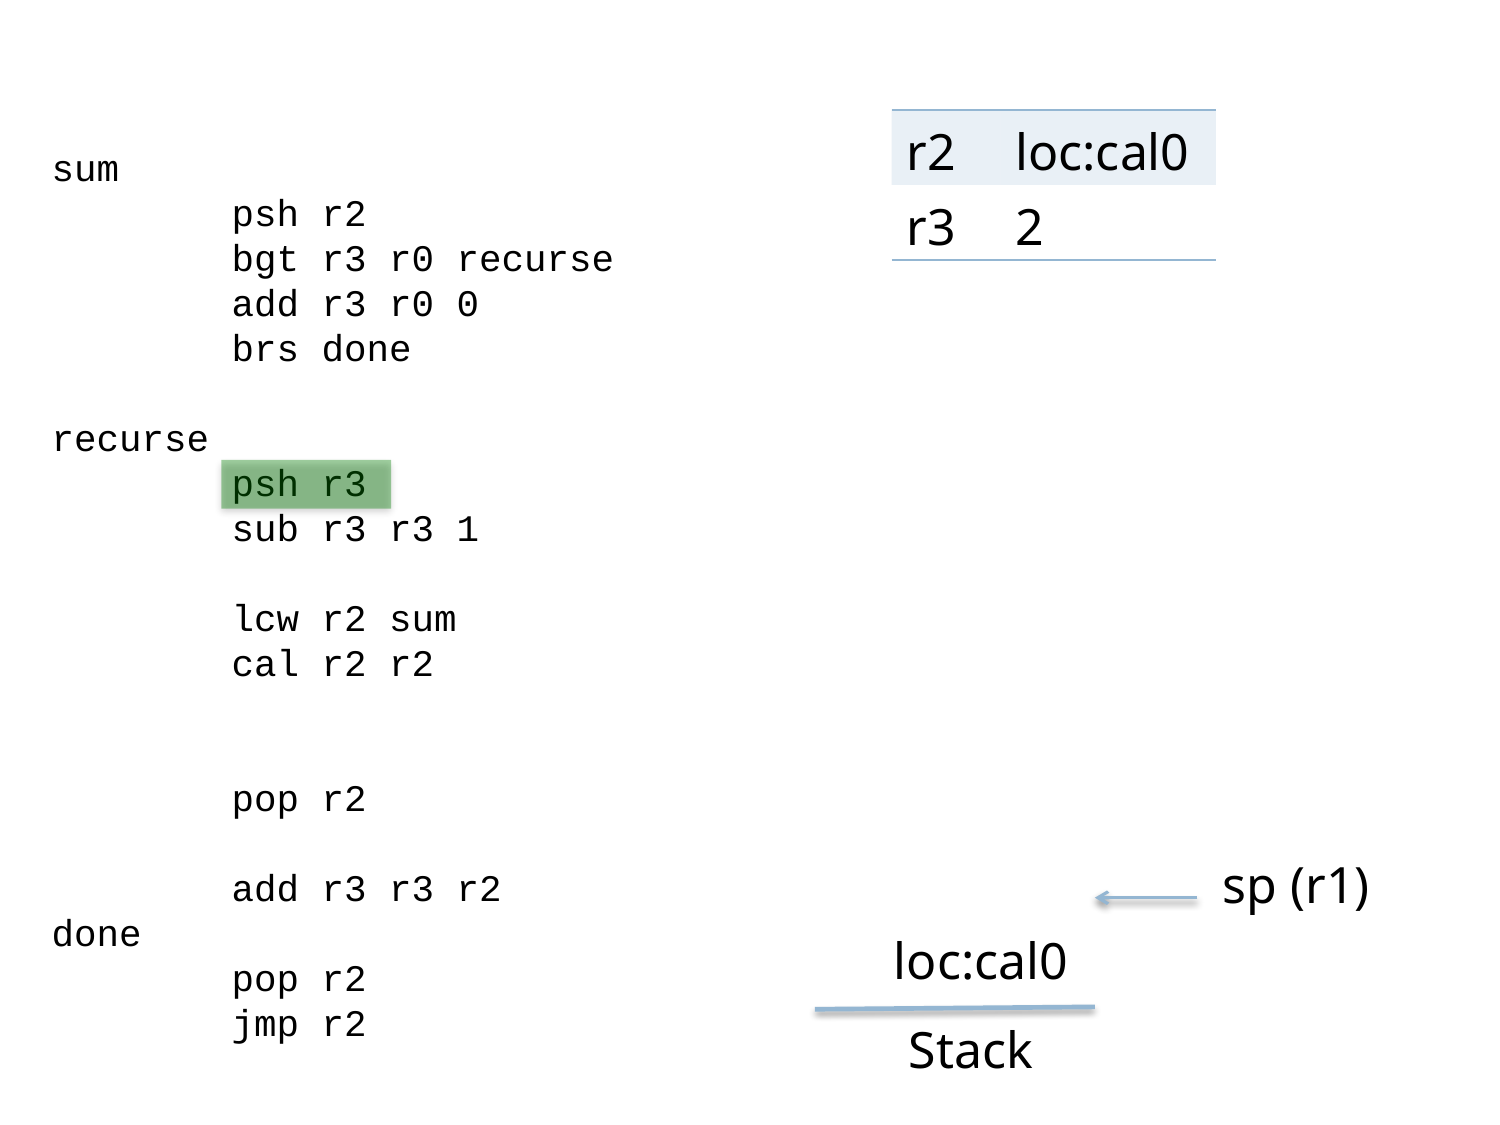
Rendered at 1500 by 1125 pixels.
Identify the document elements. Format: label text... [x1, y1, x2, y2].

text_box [814, 1006, 1096, 1010]
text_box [1094, 846, 1377, 923]
table_header r2 [892, 111, 1001, 185]
table_cell 2 [1001, 185, 1216, 259]
text_box [221, 459, 392, 509]
table_header loc:cal0 [1001, 111, 1216, 185]
text_box Stack [893, 1020, 1048, 1087]
text_box sum psh r2 bgt r3 r0 recurse add r3 r0 0 brs done recurse psh r3 sub r3 r3 1 lcw r2 sum cal r2 r2 pop r2 add r3 r3 r2 done pop r2 jmp r2 [36, 136, 737, 1097]
text_box loc:cal0 [879, 922, 1083, 998]
table_cell r3 [892, 185, 1001, 259]
